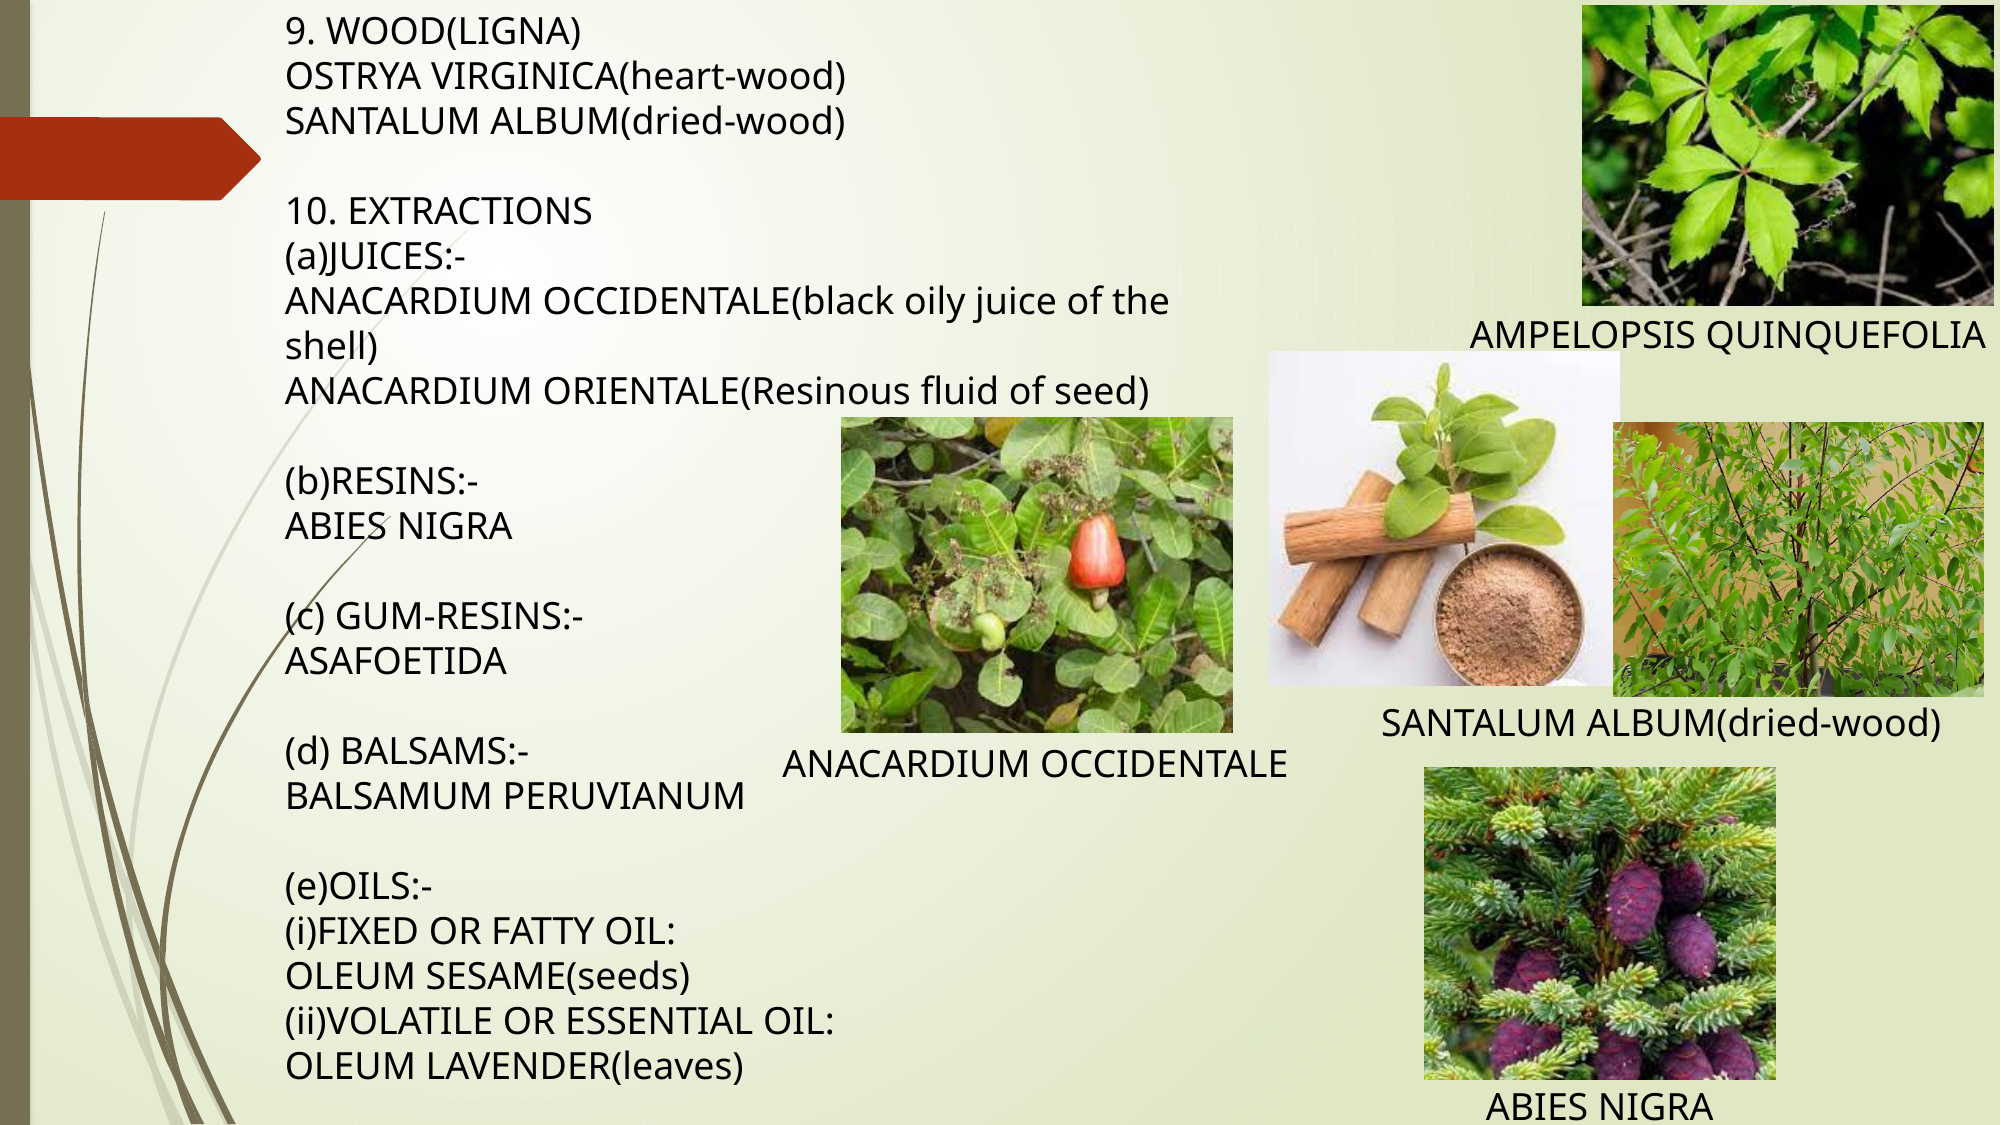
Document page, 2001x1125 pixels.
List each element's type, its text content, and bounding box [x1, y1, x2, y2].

picture [1268, 350, 1984, 697]
picture [1581, 4, 1994, 306]
text_box 9. WOOD(LIGNA) OSTRYA VIRGINICA(heart-wood) SANTALUM ALBUM(dried-wood) 10. EXTRACTIONS (a)JUICES:- ANACARDIUM OCCIDENTALE(black oily juice of the shell) ANACARDIUM ORIENTALE(Resinous fluid of seed) (b)RESINS:- ABIES NIGRA (c) GUM-RESINS:- ASAFOETIDA (d) BALSAMS:- BALSAMUM PERUVIANUM (e)OILS:- (i)FIXED OR FATTY OIL: OLEUM SESAME(seeds) (ii)VOLATILE OR ESSENTIAL OIL: OLEUM LAVENDER(leaves) [270, 0, 1271, 1095]
text_box SANTALUM ALBUM(dried-wood) [1366, 694, 1957, 752]
text_box ANACARDIUM OCCIDENTALE [767, 732, 1304, 793]
picture [841, 416, 1233, 734]
picture [1423, 766, 1776, 1080]
text_box ABIES NIGRA [1471, 1088, 1729, 1125]
text_box AMPELOPSIS QUINQUEFOLIA [1455, 303, 2000, 364]
